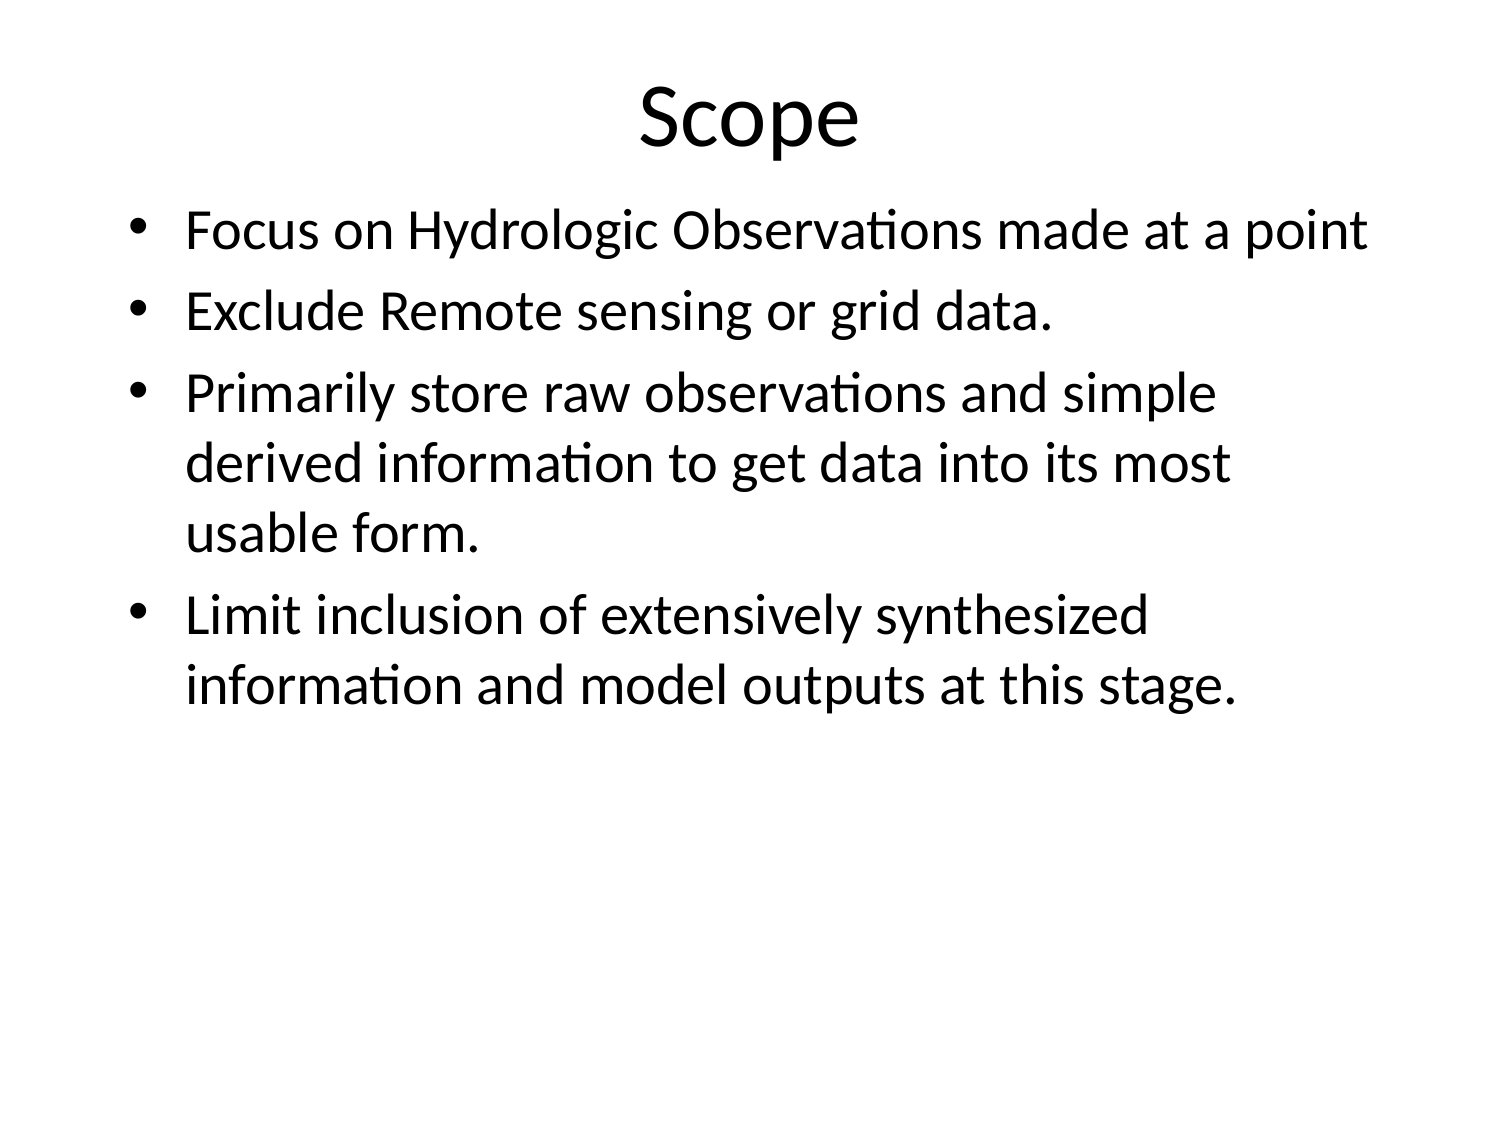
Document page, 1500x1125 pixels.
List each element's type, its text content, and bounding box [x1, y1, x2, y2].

list Focus on Hydrologic Observations made at a point Exclude Remote sensing or grid data. Primarily store raw observations and simple derived information to get data into its most usable form. Limit inclusion of extensively synthesized information and model outputs at this stage. [114, 183, 1389, 971]
title Scope [75, 45, 1425, 175]
